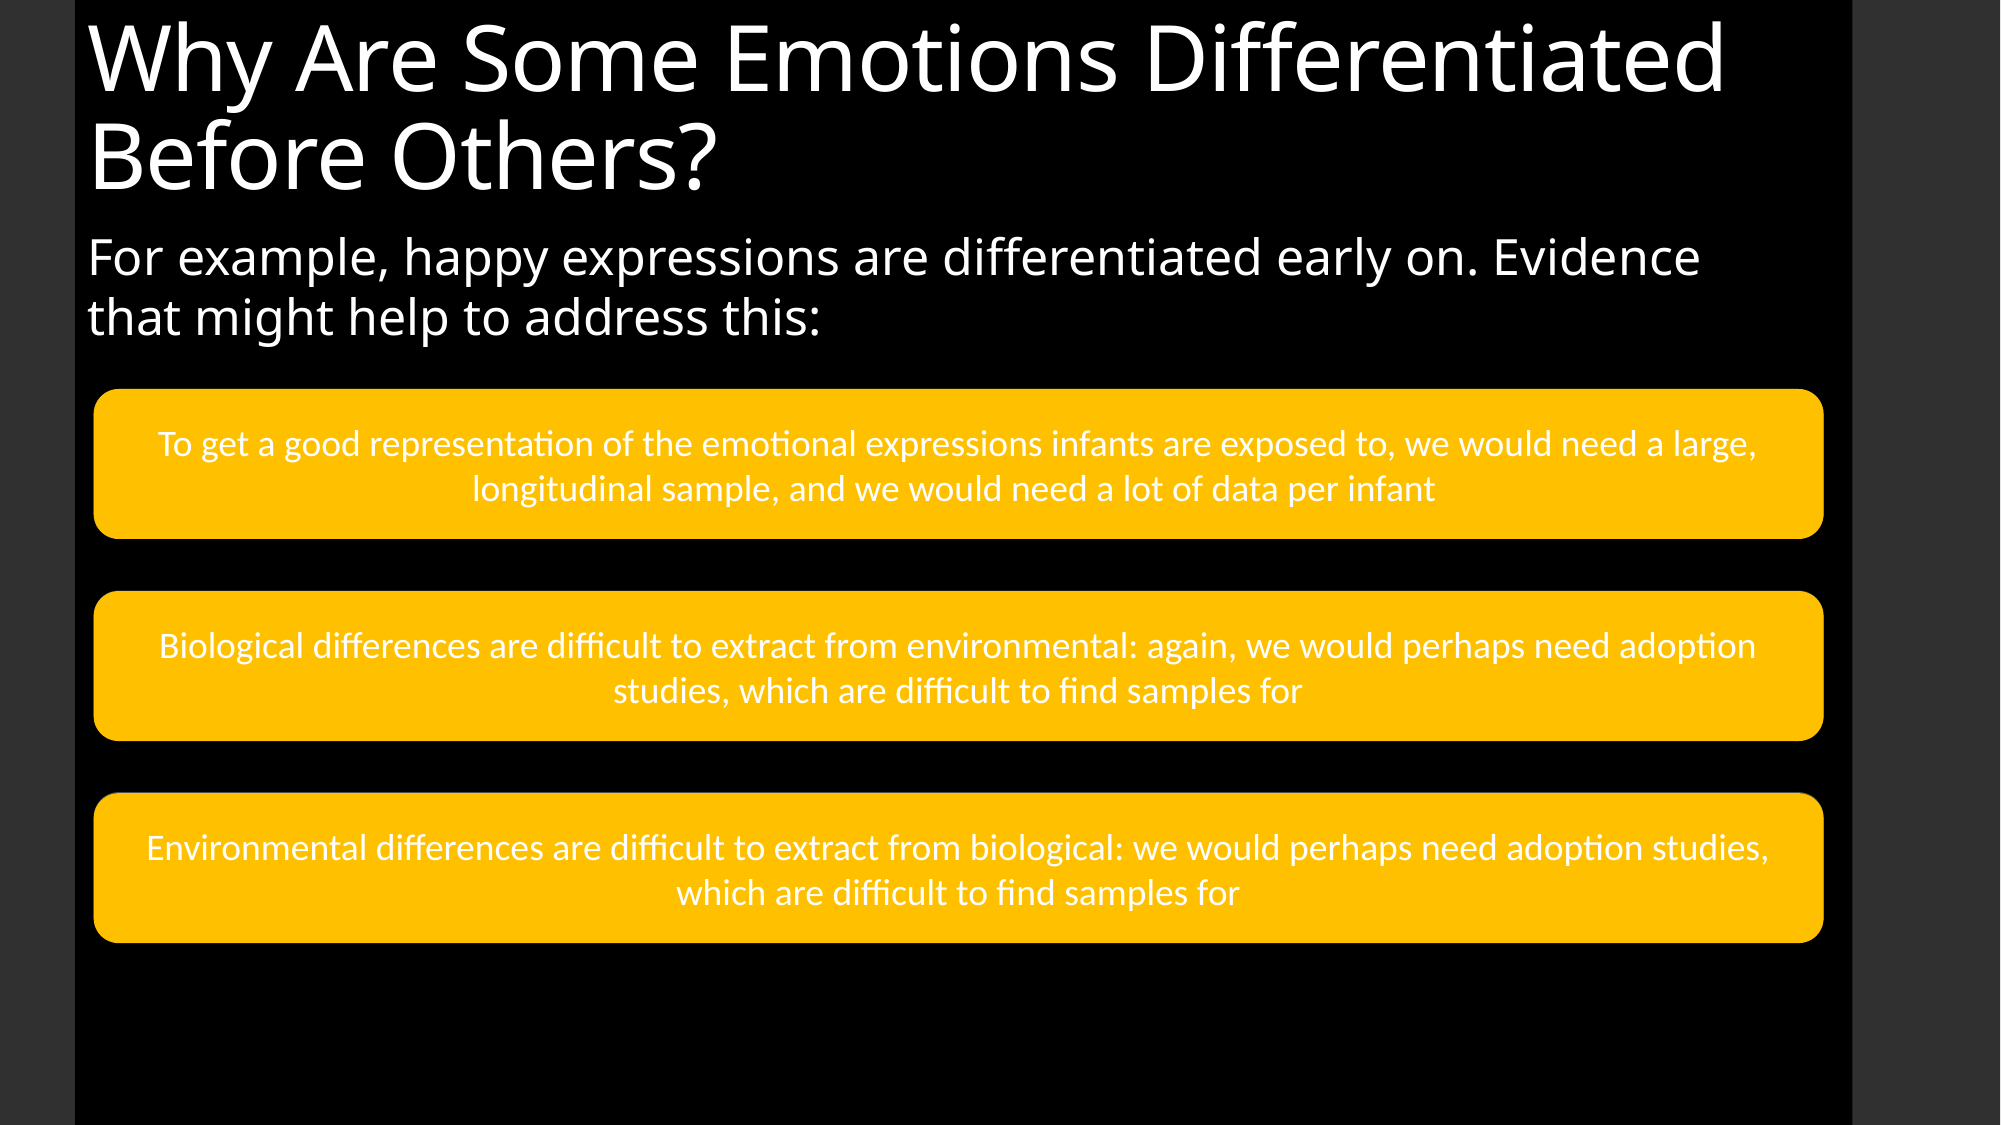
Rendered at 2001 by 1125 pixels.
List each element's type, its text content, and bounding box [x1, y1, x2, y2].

text_box For example, happy expressions are differentiated early on. Evidence that might help to address this: [72, 218, 1824, 389]
text_box Environmental differences are difficult to extract from biological: we would perhaps need adoption studies, which are difficult to find samples for [93, 793, 1824, 944]
text_box Why Are Some Emotions Differentiated Before Others? [72, 0, 1928, 218]
text_box To get a good representation of the emotional expressions infants are exposed to, we would need a large, longitudinal sample, and we would need a lot of data per infant [93, 388, 1824, 539]
text_box Biological differences are difficult to extract from environmental: again, we would perhaps need adoption studies, which are difficult to find samples for [93, 591, 1824, 742]
